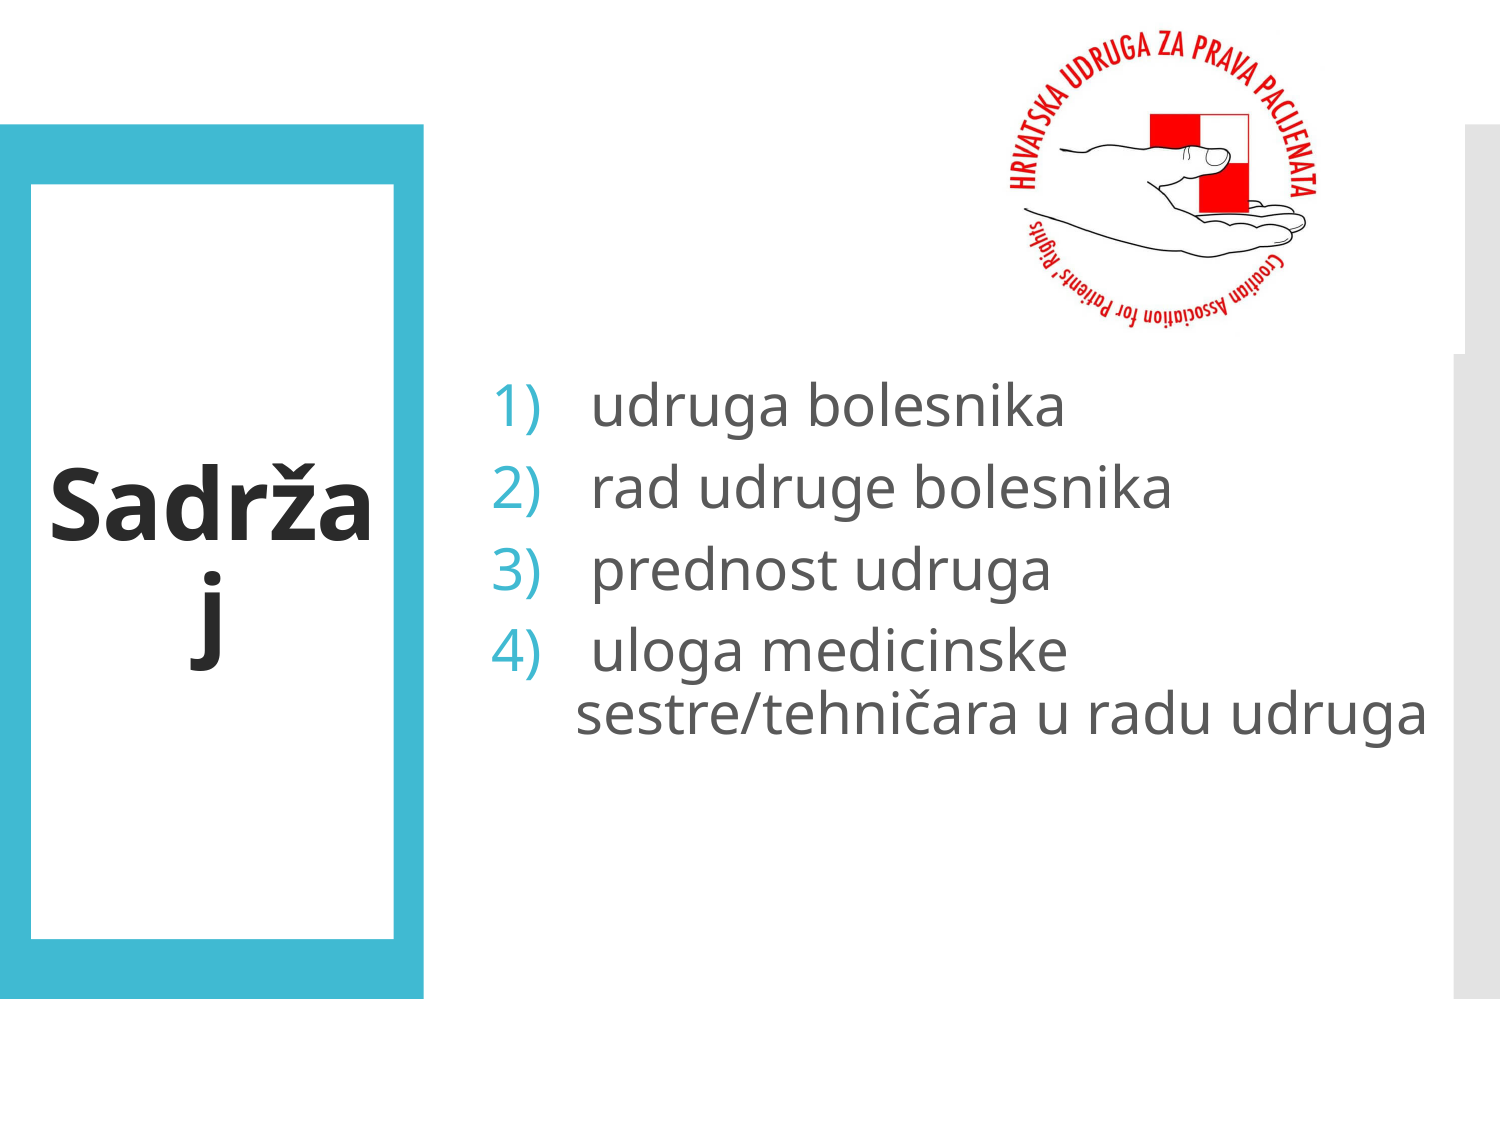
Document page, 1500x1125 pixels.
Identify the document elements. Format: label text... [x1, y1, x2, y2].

title Sadržaj [31, 184, 394, 940]
list udruga bolesnika rad udruge bolesnika prednost udruga uloga medicinske sestre/tehničara u radu udruga [476, 141, 1500, 982]
picture [861, 14, 1465, 355]
